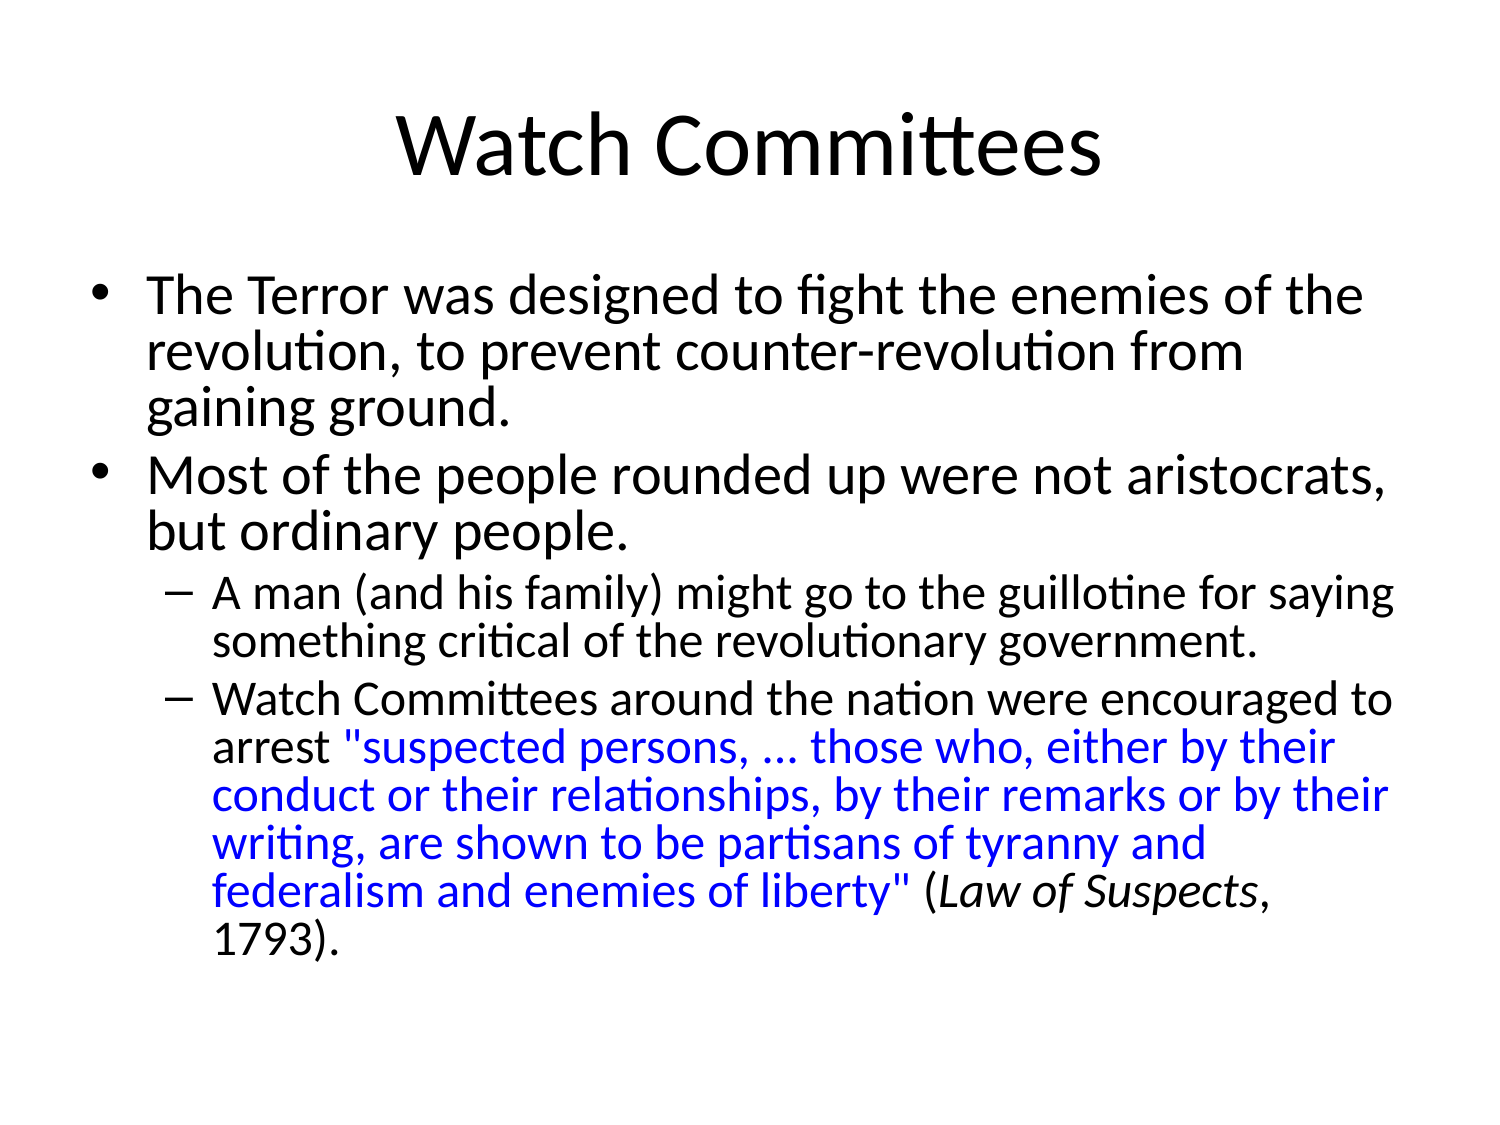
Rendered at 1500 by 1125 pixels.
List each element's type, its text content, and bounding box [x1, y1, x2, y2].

list The Terror was designed to fight the enemies of the revolution, to prevent counter-revolution from gaining ground. Most of the people rounded up were not aristocrats, but ordinary people. A man (and his family) might go to the guillotine for saying something critical of the revolutionary government. Watch Committees around the nation were encouraged to arrest "suspected persons, ... those who, either by their conduct or their relationships, by their remarks or by their writing, are shown to be partisans of tyranny and federalism and enemies of liberty" (Law of Suspects, 1793). [75, 262, 1425, 1067]
title Watch Committees [75, 45, 1425, 233]
